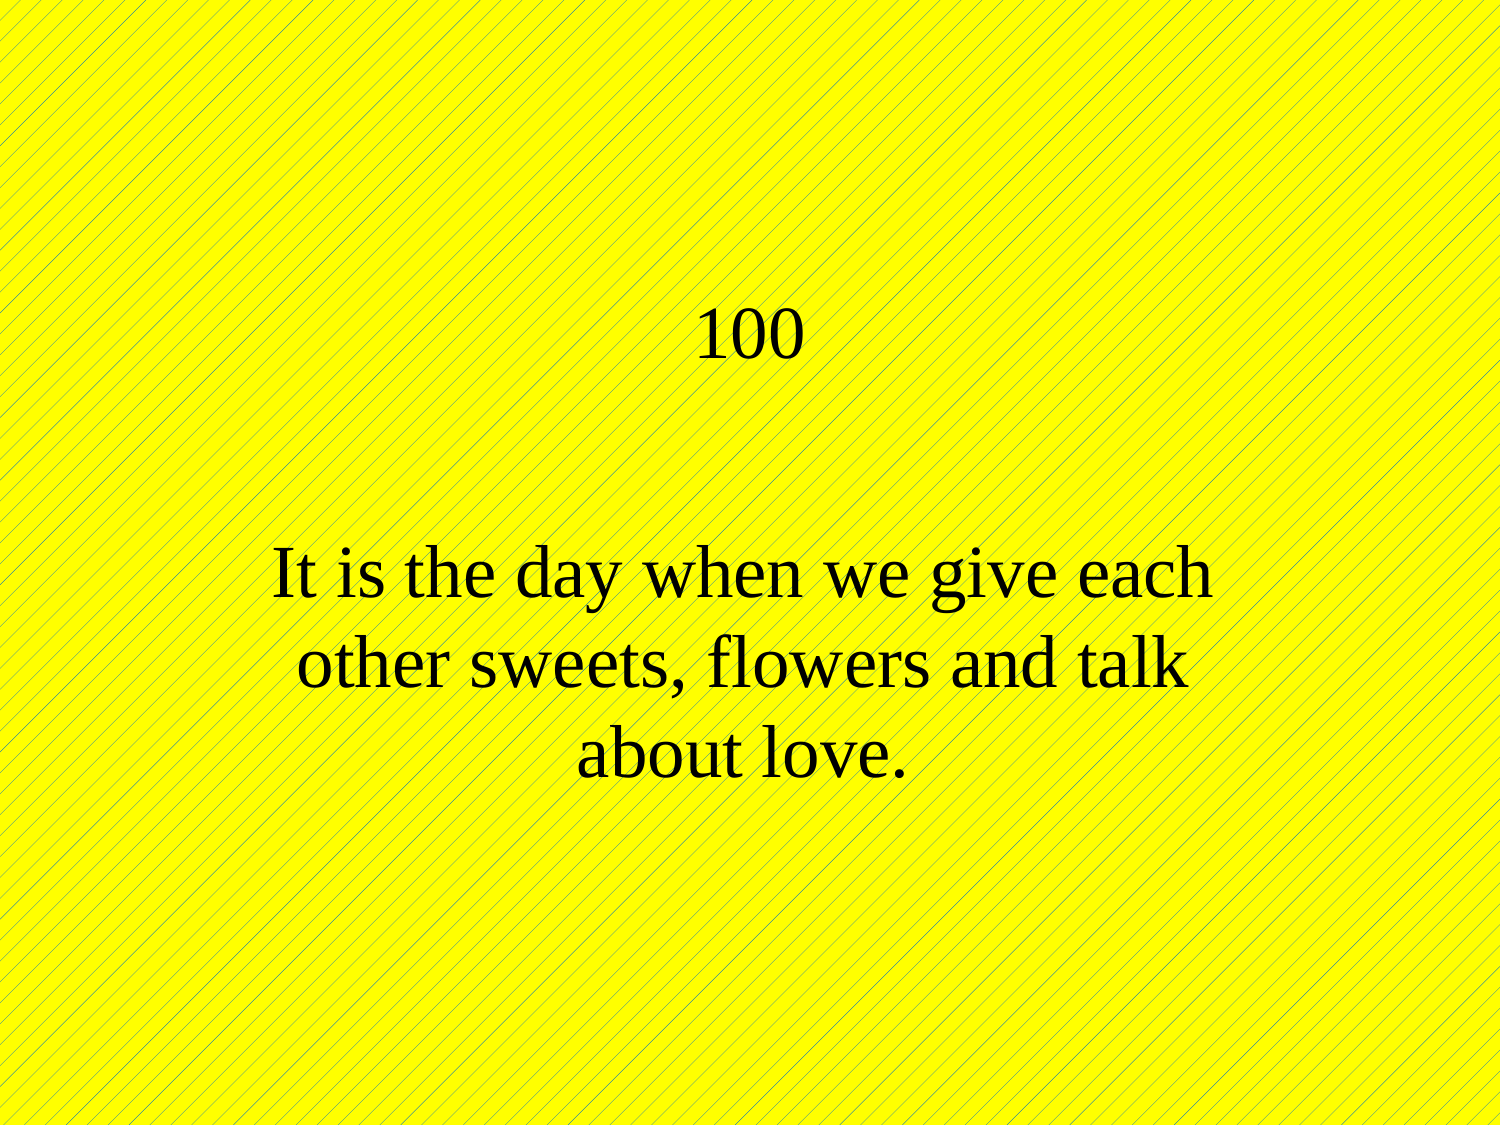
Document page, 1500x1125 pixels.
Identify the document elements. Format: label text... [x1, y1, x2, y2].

title 100 [112, 208, 1388, 450]
subtitle It is the day when we give each other sweets, flowers and talk about love. [218, 515, 1269, 803]
